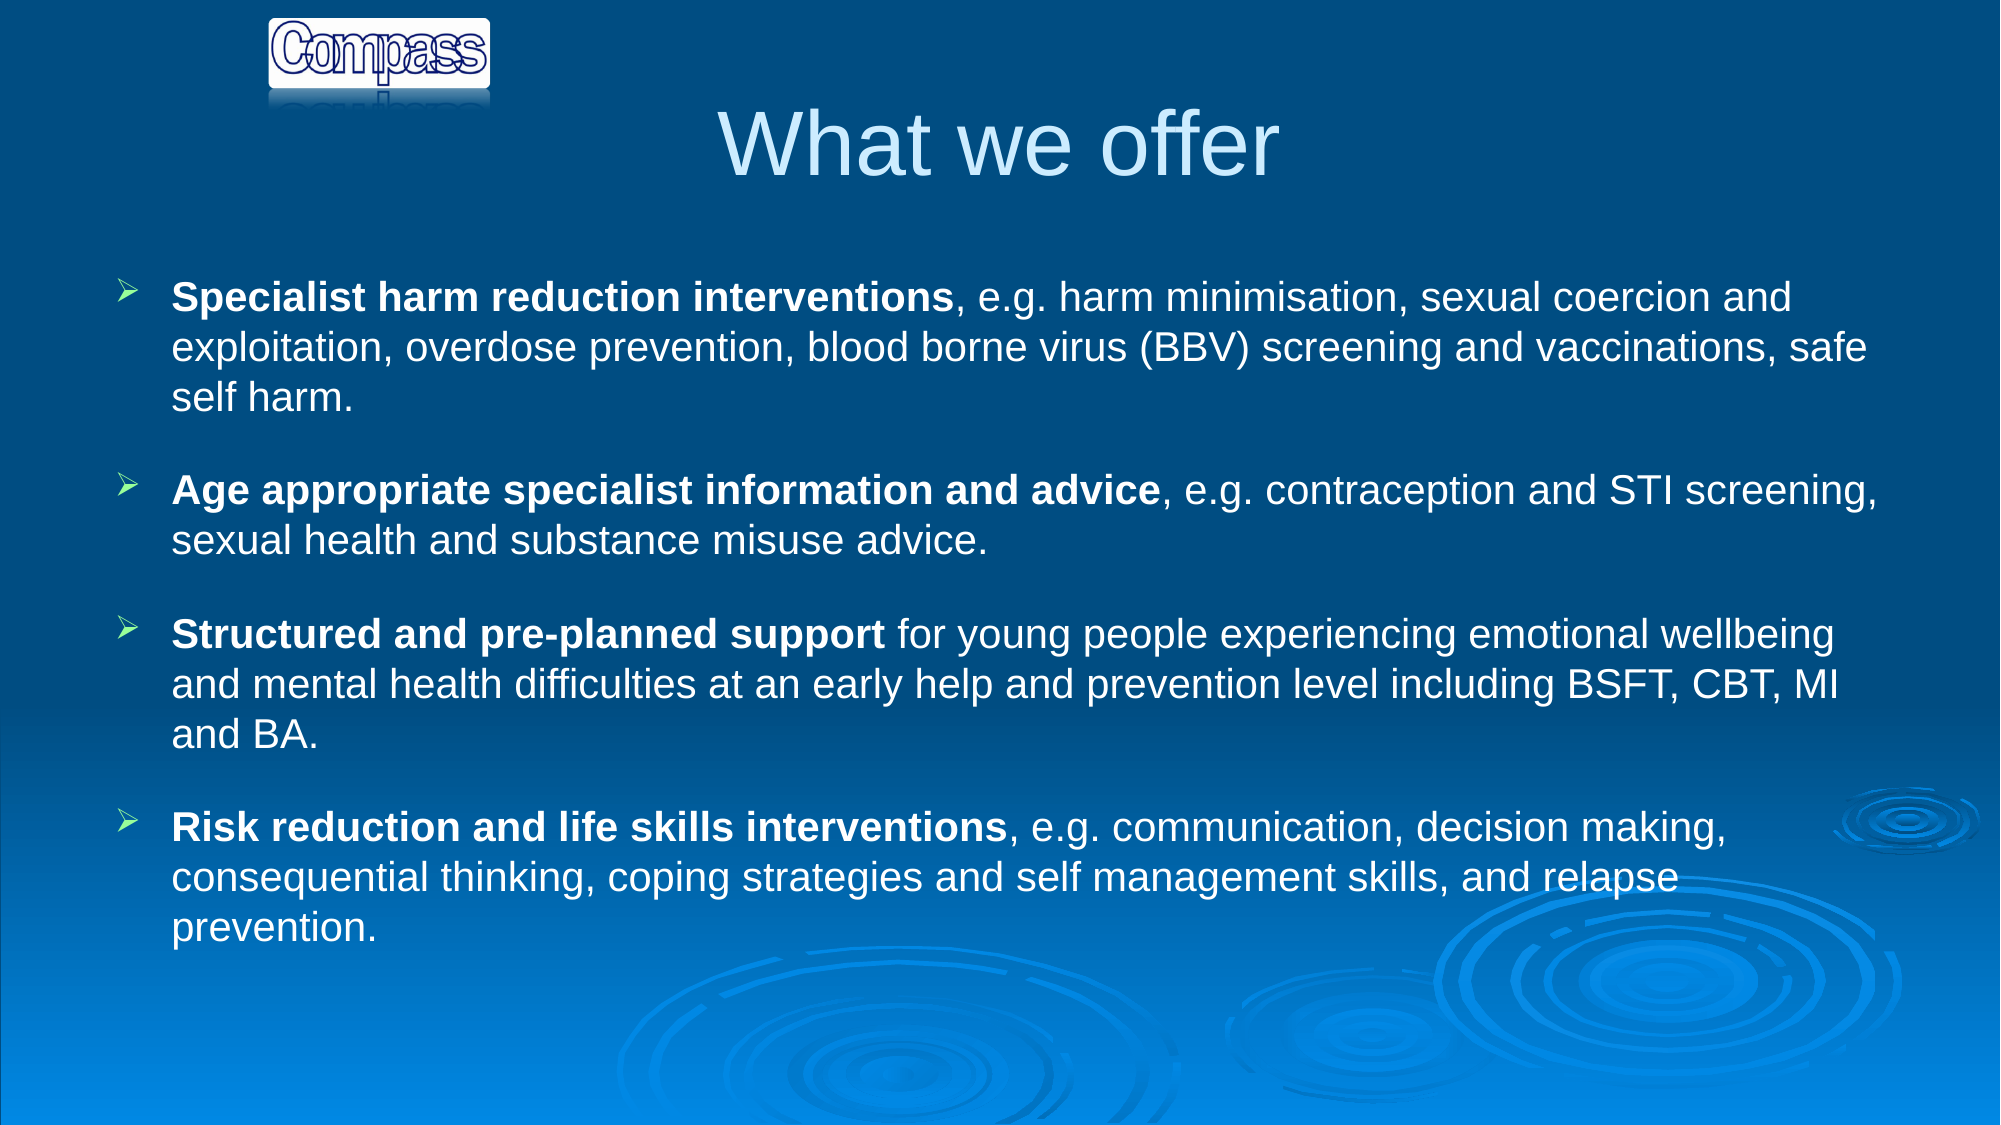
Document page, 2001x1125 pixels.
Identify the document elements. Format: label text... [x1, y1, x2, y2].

list Specialist harm reduction interventions, e.g. harm minimisation, sexual coercion and exploitation, overdose prevention, blood borne virus (BBV) screening and vaccinations, safe self harm. Age appropriate specialist information and advice, e.g. contraception and STI screening, sexual health and substance misuse advice. Structured and pre-planned support for young people experiencing emotional wellbeing and mental health difficulties at an early help and prevention level including BSFT, CBT, MI and BA. Risk reduction and life skills interventions, e.g. communication, decision making, consequential thinking, coping strategies and self management skills, and relapse prevention. [99, 262, 1900, 1005]
picture [267, 18, 491, 160]
title What we offer [99, 45, 1900, 233]
